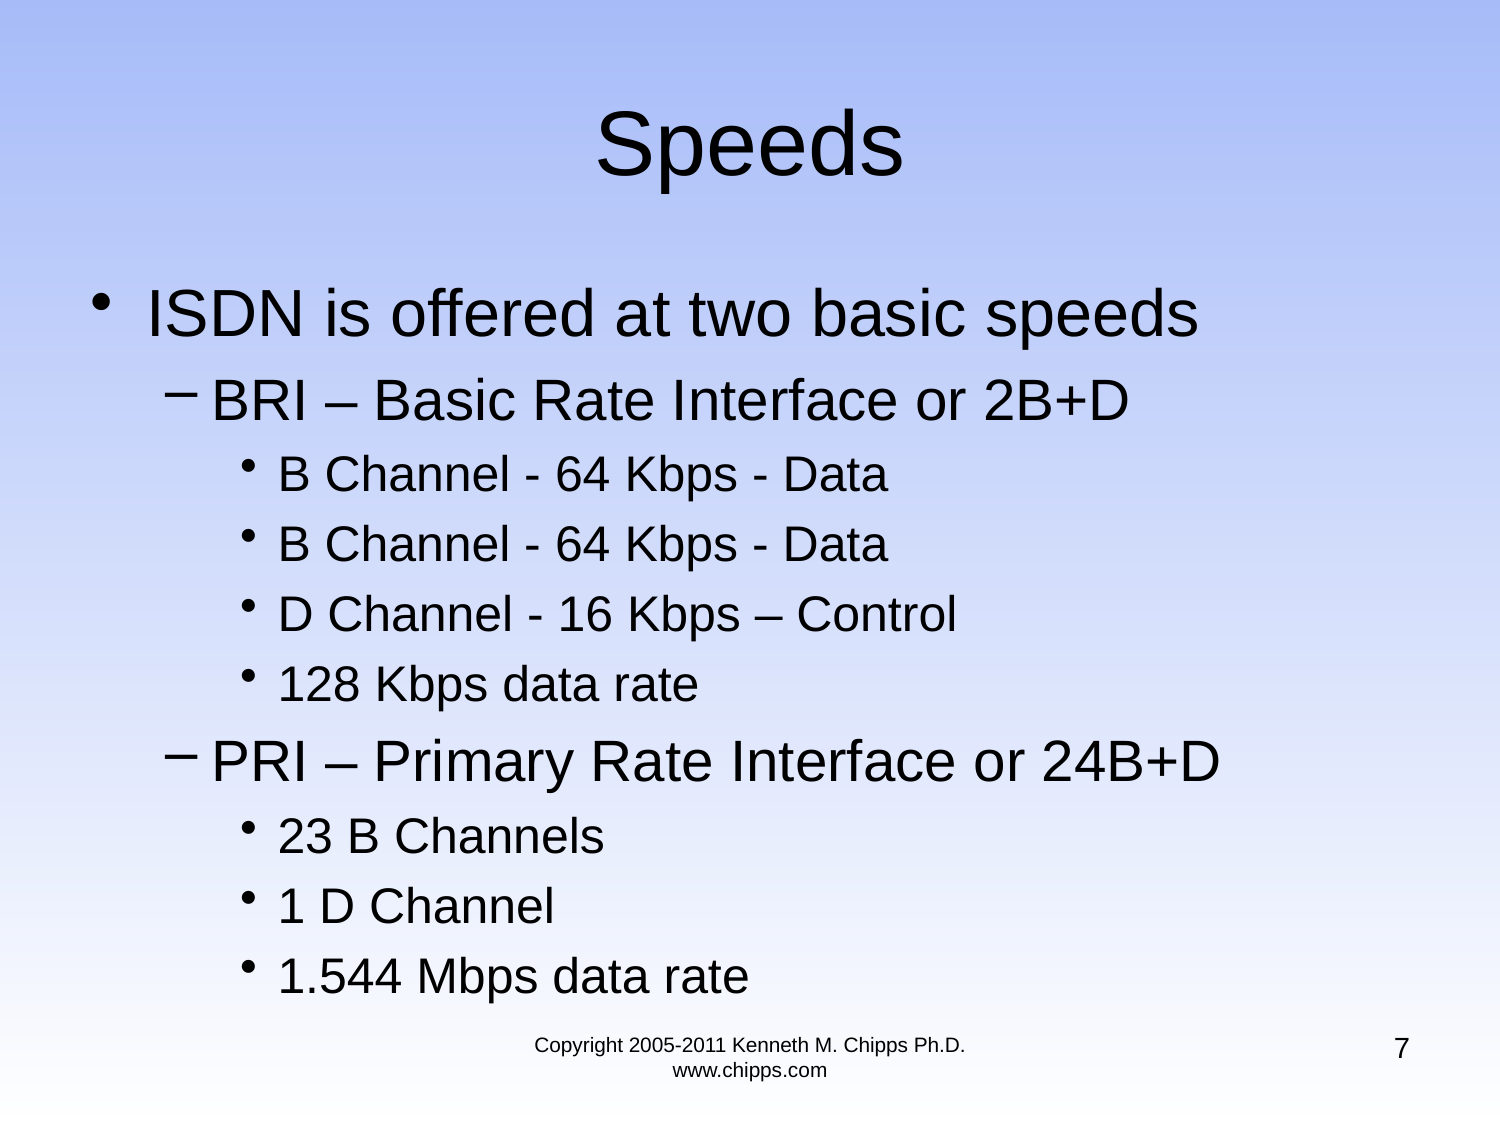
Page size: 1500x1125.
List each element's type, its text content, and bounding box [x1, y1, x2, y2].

slide_number 7 [1074, 1021, 1426, 1101]
list ISDN is offered at two basic speeds BRI – Basic Rate Interface or 2B+D B Channel - 64 Kbps - Data B Channel - 64 Kbps - Data D Channel - 16 Kbps – Control 128 Kbps data rate PRI – Primary Rate Interface or 24B+D 23 B Channels 1 D Channel 1.544 Mbps data rate [74, 262, 1426, 1006]
footer Copyright 2005-2011 Kenneth M. Chipps Ph.D. www.chipps.com [449, 1024, 1051, 1103]
title Speeds [74, 44, 1426, 233]
